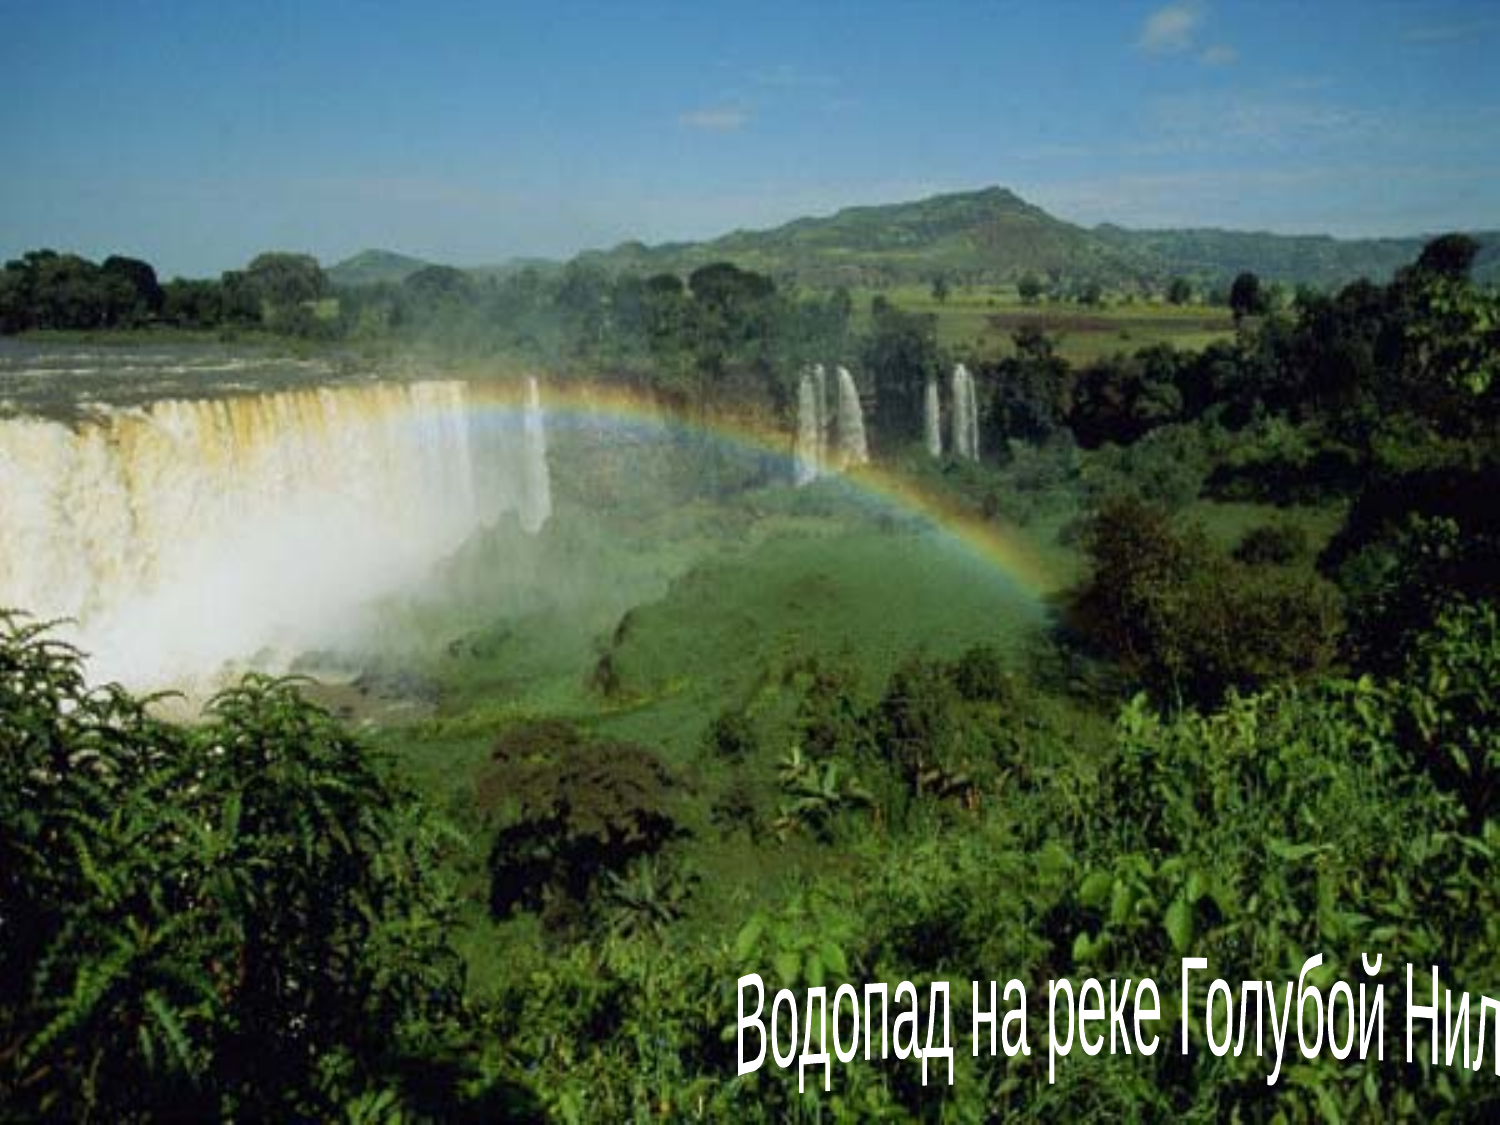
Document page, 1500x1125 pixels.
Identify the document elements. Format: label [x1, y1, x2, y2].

list [0, 0, 1500, 1125]
